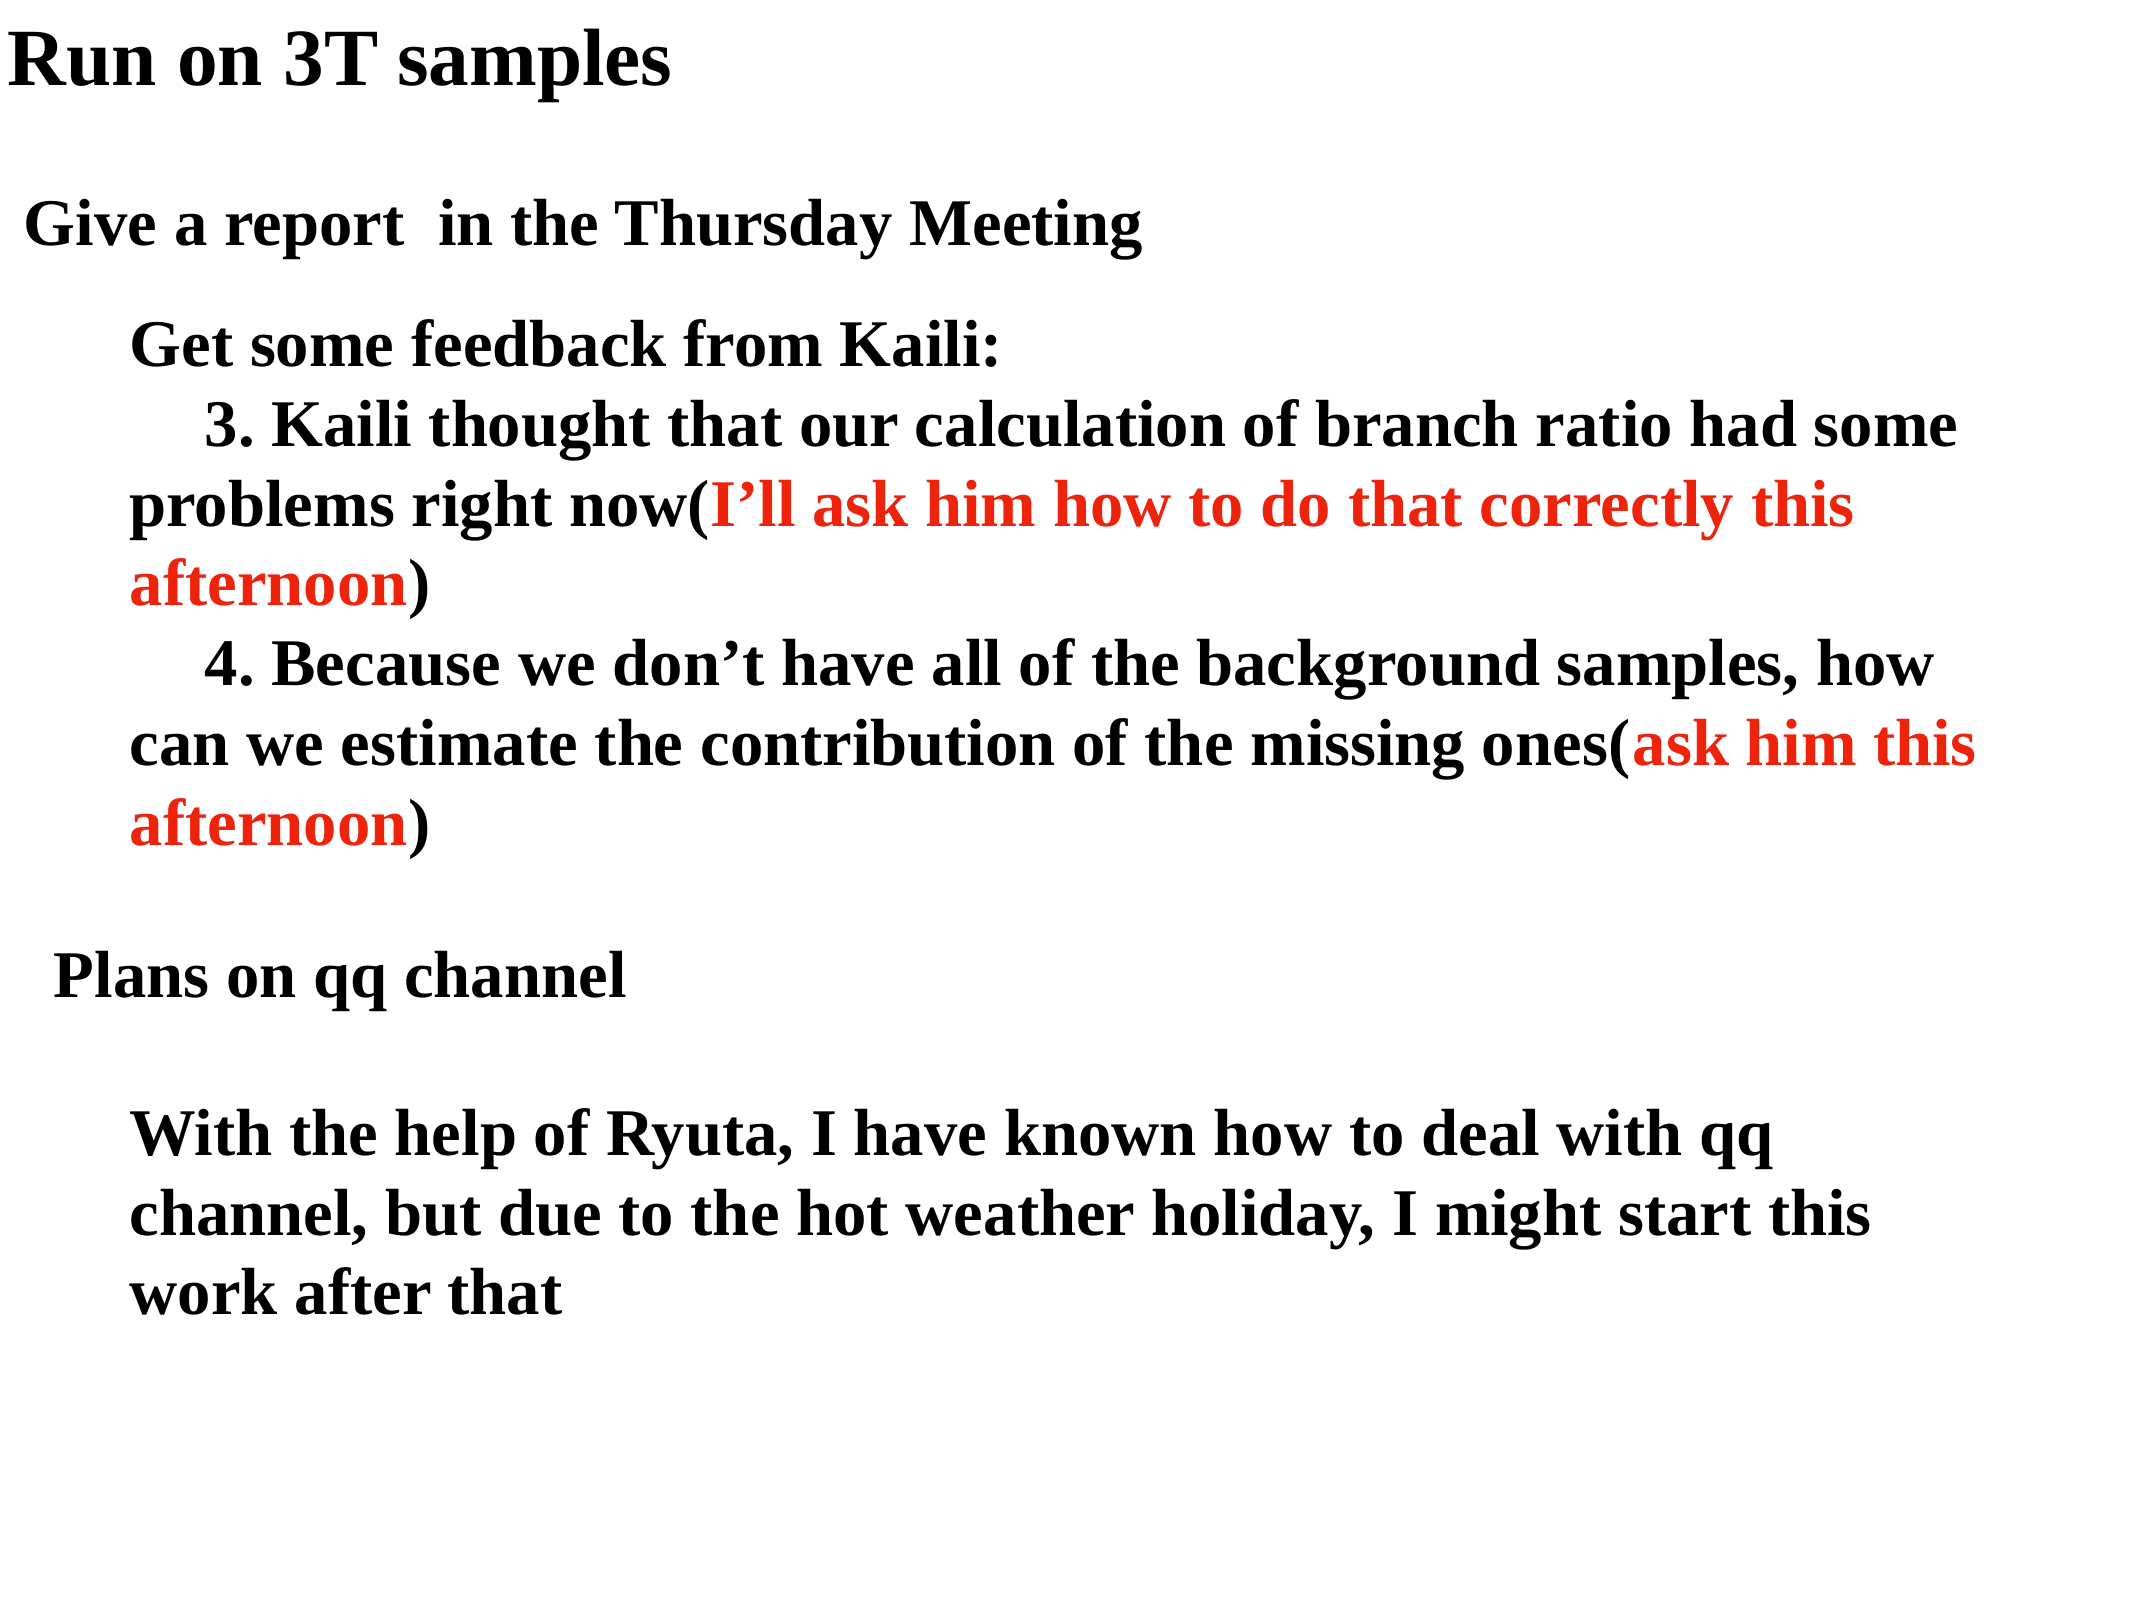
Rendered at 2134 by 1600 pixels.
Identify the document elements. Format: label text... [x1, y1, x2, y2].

text_box Plans on qq channel [45, 922, 636, 1020]
text_box With the help of Ryuta, I have known how to deal with qq channel, but due to the hot weather holiday, I might start this work after that [121, 1080, 2012, 1337]
text_box Get some feedback from Kaili: 3. Kaili thought that our calculation of branch ratio had some problems right now(I’ll ask him how to do that correctly this afternoon) 4. Because we don’t have all of the background samples, how can we estimate the contribution of the missing ones(ask him this afternoon) [121, 291, 2012, 868]
text_box Give a report in the Thursday Meeting [15, 170, 1170, 267]
text_box Run on 3T samples [0, 0, 682, 110]
